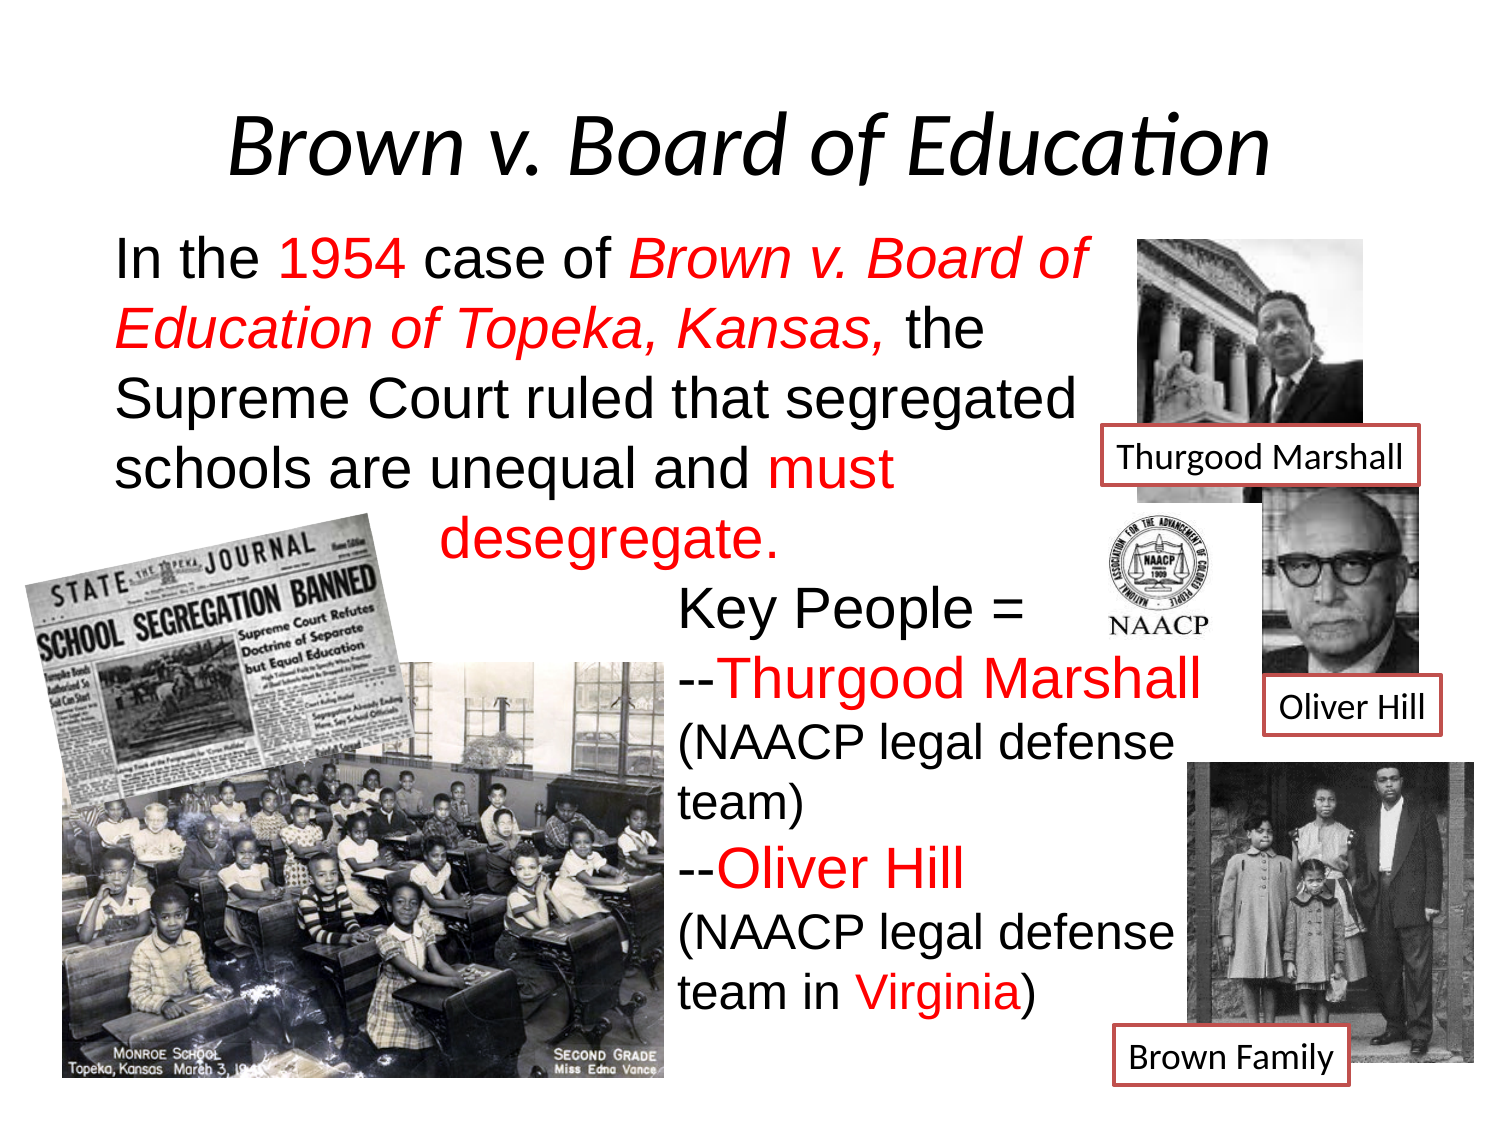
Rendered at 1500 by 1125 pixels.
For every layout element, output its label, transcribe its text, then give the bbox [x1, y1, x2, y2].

text_box Brown Family [1112, 1023, 1351, 1087]
text_box Thurgood Marshall [1100, 423, 1132, 487]
picture [1137, 238, 1419, 701]
text_box In the 1954 case of Brown v. Board of Education of Topeka, Kansas, the Supreme Court ruled that segregated schools are unequal and must desegregate. [99, 212, 1150, 578]
text_box Thurgood Marshall [1366, 423, 1421, 476]
title Brown v. Board of Education [75, 45, 1425, 233]
text_box Key People = --Thurgood Marshall (NAACP legal defense team) --Oliver Hill (NAACP legal defense team in Virginia) [662, 562, 1263, 1028]
picture [1187, 762, 1474, 1063]
text_box Oliver Hill [1262, 673, 1443, 737]
picture [26, 545, 664, 1079]
picture [1099, 512, 1213, 641]
